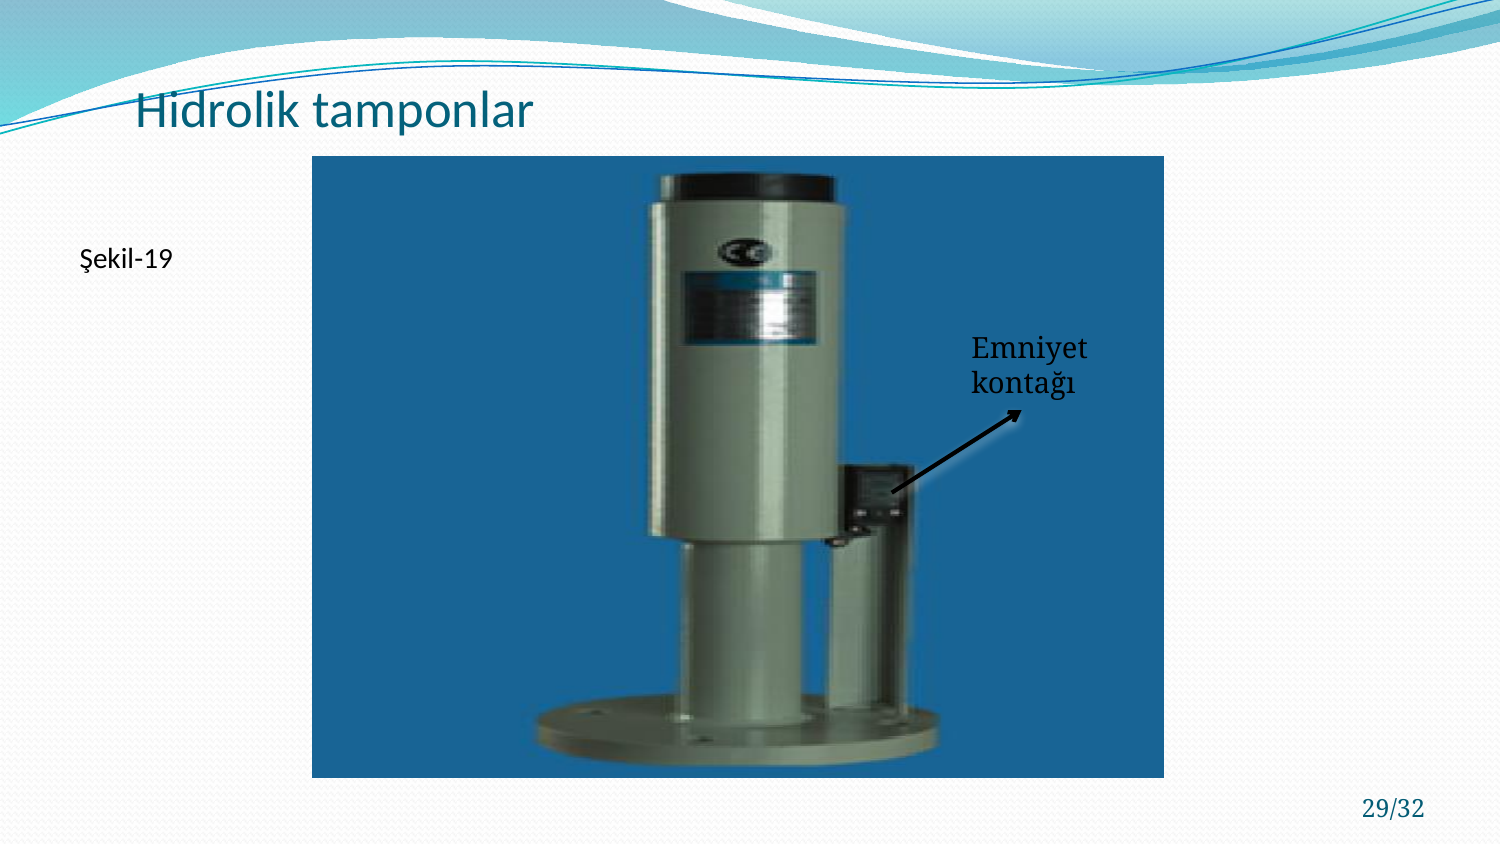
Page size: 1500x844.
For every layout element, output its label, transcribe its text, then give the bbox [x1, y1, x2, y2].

title Hidrolik tamponlar [88, 67, 1439, 139]
slide_number 29/32 [1299, 782, 1425, 827]
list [312, 155, 1164, 779]
text_box Şekil-19 [64, 232, 219, 282]
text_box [891, 409, 1022, 493]
